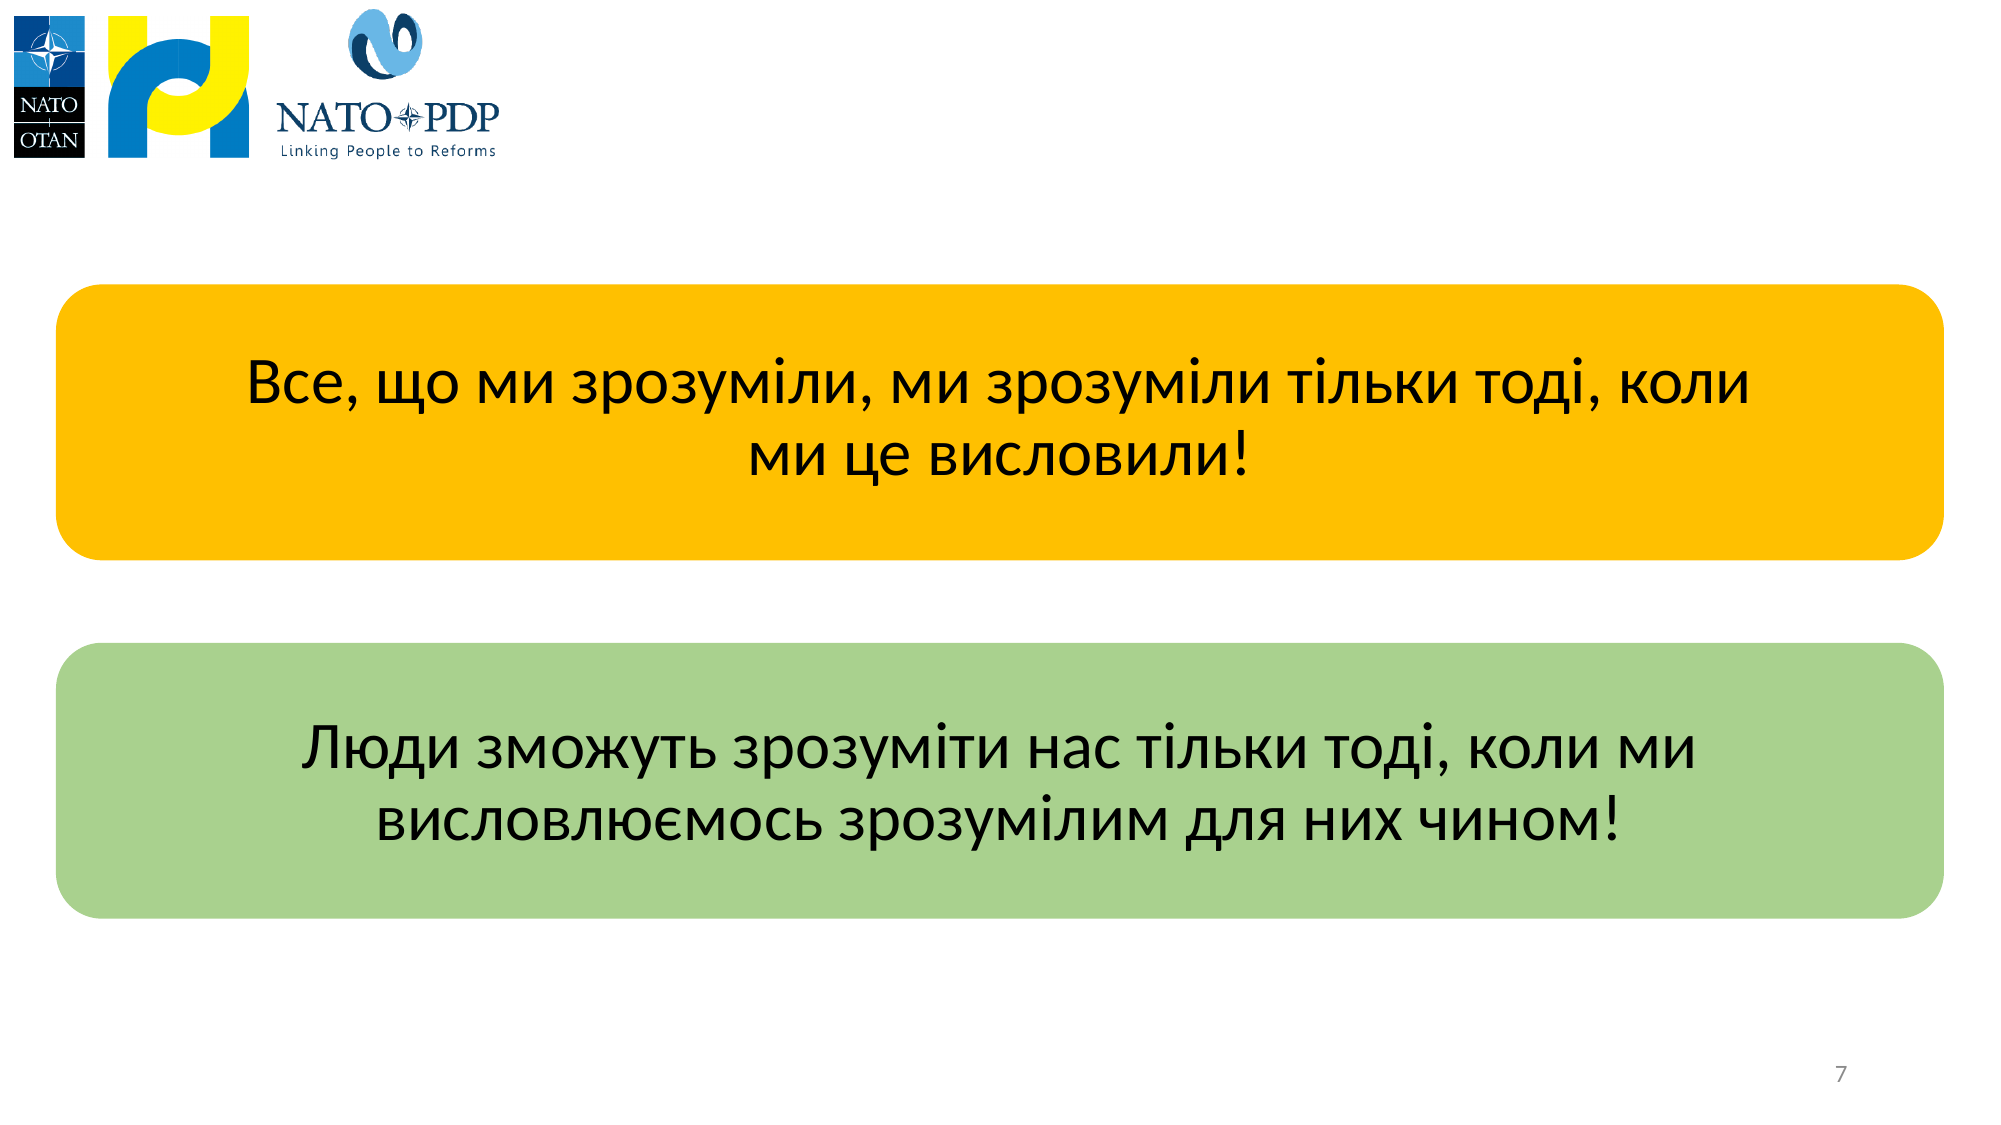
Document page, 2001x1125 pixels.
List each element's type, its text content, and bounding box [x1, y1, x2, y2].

text_box Люди зможуть зрозуміти нас тільки тоді, коли ми висловлюємось зрозумілим для них чином! [137, 703, 1863, 894]
picture [14, 16, 250, 158]
list Все, що ми зрозуміли, ми зрозуміли тільки тоді, коли ми це висловили! [226, 338, 1774, 524]
text_box [54, 641, 1945, 920]
text_box [54, 283, 1945, 562]
slide_number 7 [1412, 1042, 1863, 1103]
picture [276, 7, 499, 161]
